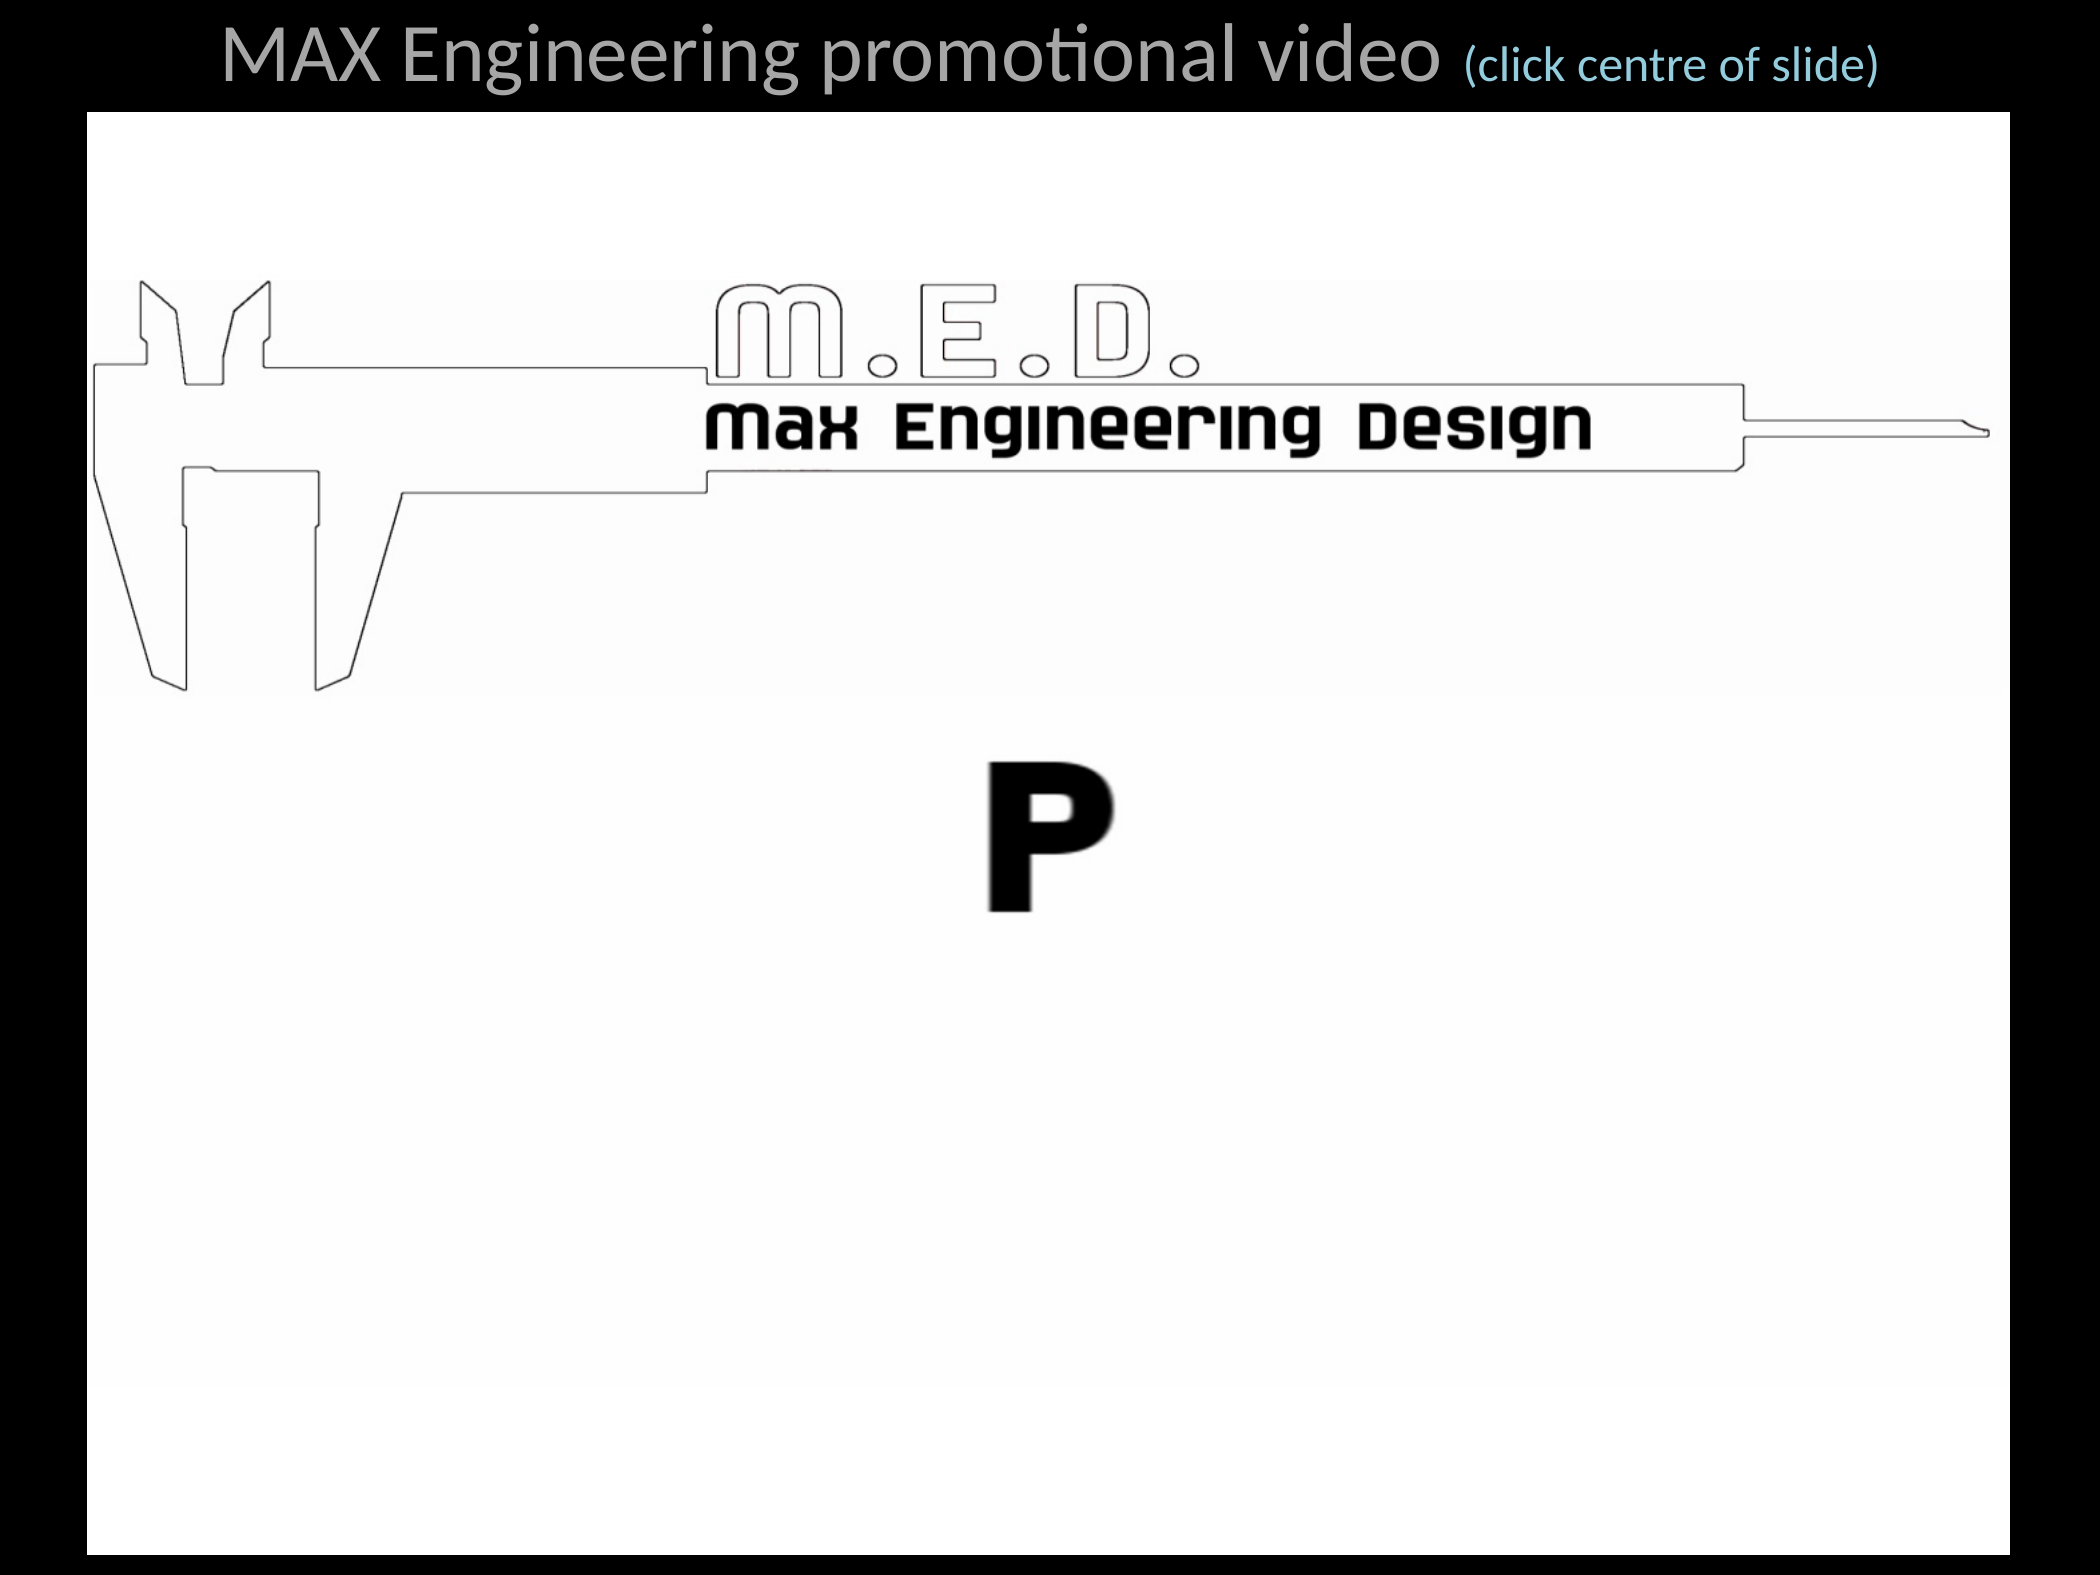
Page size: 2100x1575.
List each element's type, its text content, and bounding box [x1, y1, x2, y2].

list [87, 112, 2011, 1555]
title MAX Engineering promotional video (click centre of slide) [104, 0, 1996, 96]
